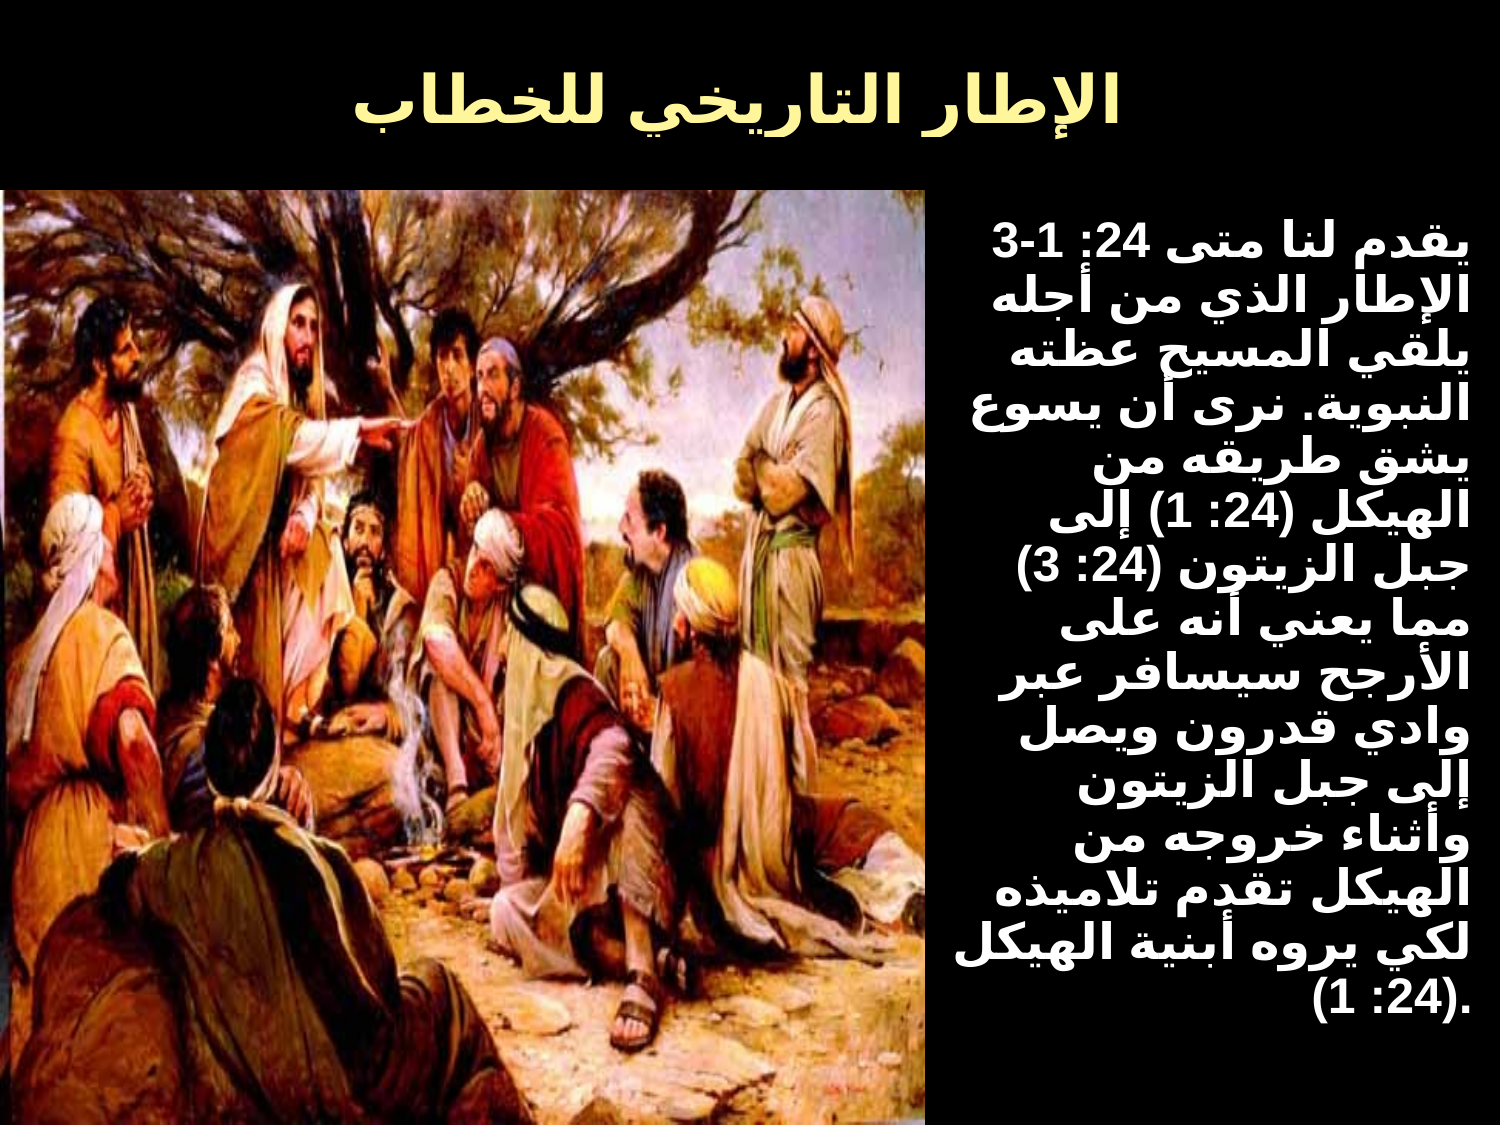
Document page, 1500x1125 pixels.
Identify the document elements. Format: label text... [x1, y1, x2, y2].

picture [0, 137, 1026, 1125]
text_box الإطار التاريخي للخطاب [37, 49, 1438, 145]
text_box يقدم لنا متى 24: 1-3 الإطار الذي من أجله يلقي المسيح عظته النبوية. نرى أن يسوع يشق طريقه من الهيكل (24: 1) إلى جبل الزيتون (24: 3) مما يعني أنه على الأرجح سيسافر عبر وادي قدرون ويصل إلى جبل الزيتون وأثناء خروجه من الهيكل تقدم تلاميذه لكي يروه أبنية الهيكل (24: 1). [929, 137, 1488, 1032]
